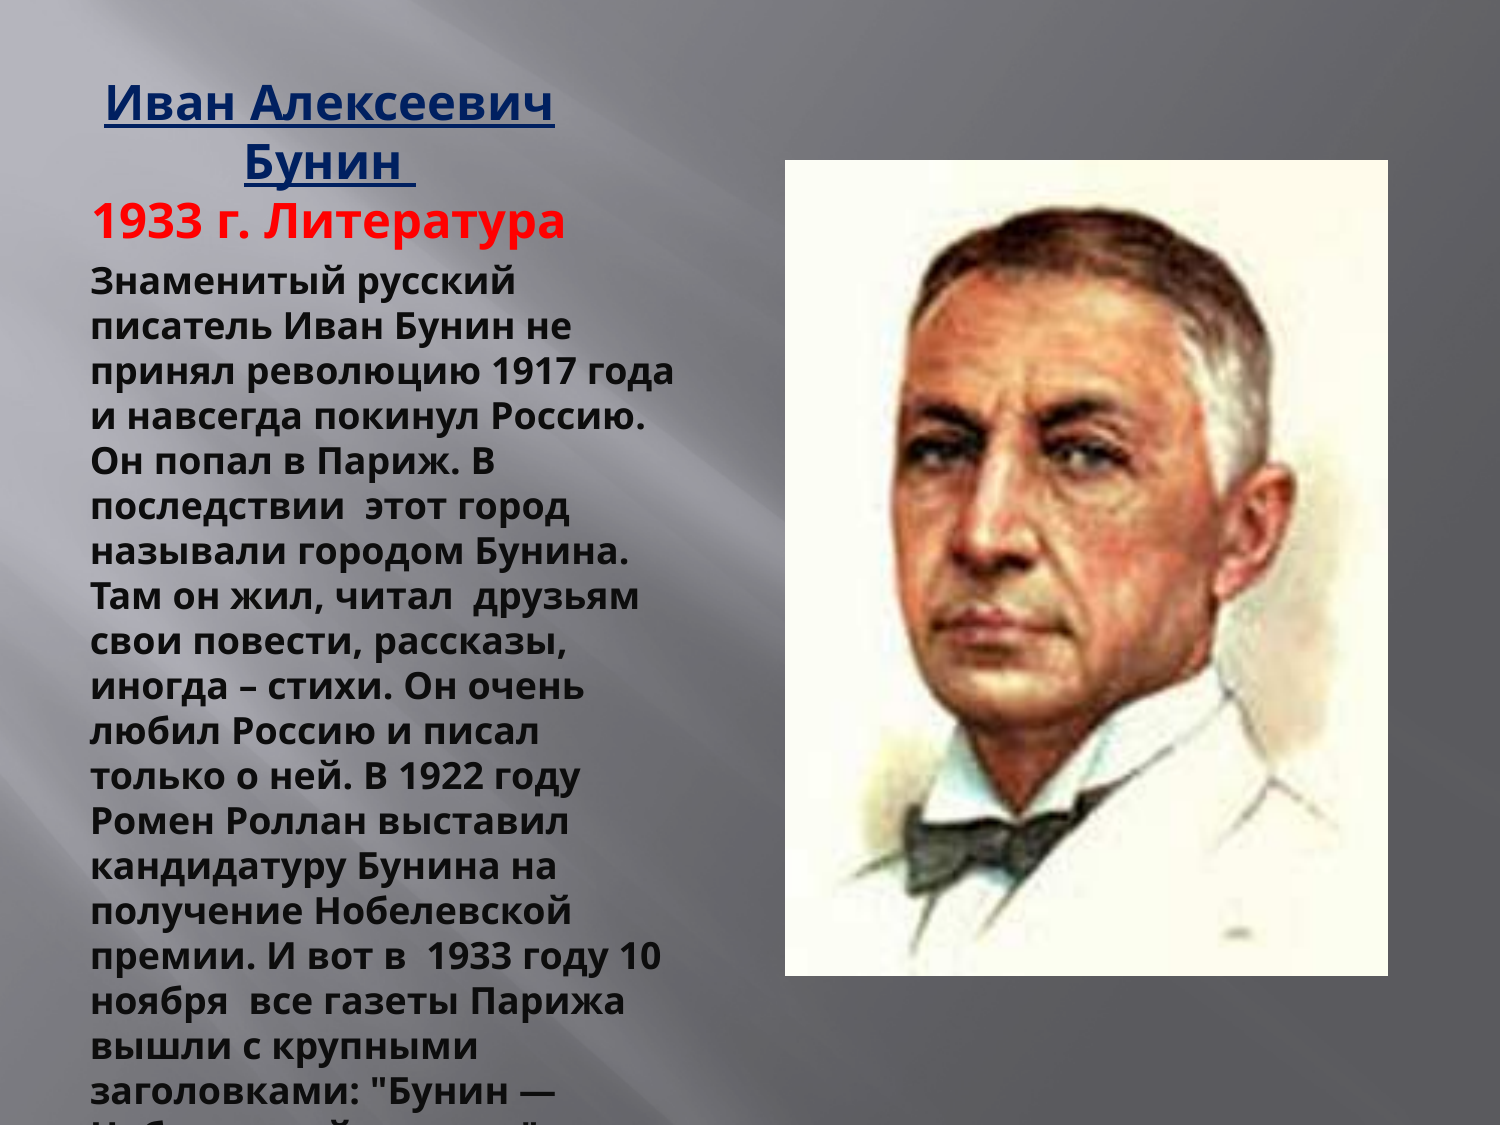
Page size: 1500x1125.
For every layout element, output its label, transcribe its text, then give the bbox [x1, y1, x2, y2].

list Знаменитый русский писатель Иван Бунин не принял революцию 1917 года и навсегда покинул Россию. Он попал в Париж. В последствии этот город называли городом Бунина. Там он жил, читал друзьям свои повести, рассказы, иногда – стихи. Он очень любил Россию и писал только о ней. В 1922 году Ромен Роллан выставил кандидатуру Бунина на получение Нобелевской премии. И вот в 1933 году 10 ноября все газеты Парижа вышли с крупными заголовками: "Бунин — Нобелевский лауреат". [75, 249, 691, 1005]
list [785, 160, 1389, 977]
title Иван Алексеевич Бунин 1933 г. Литература [75, 44, 585, 256]
